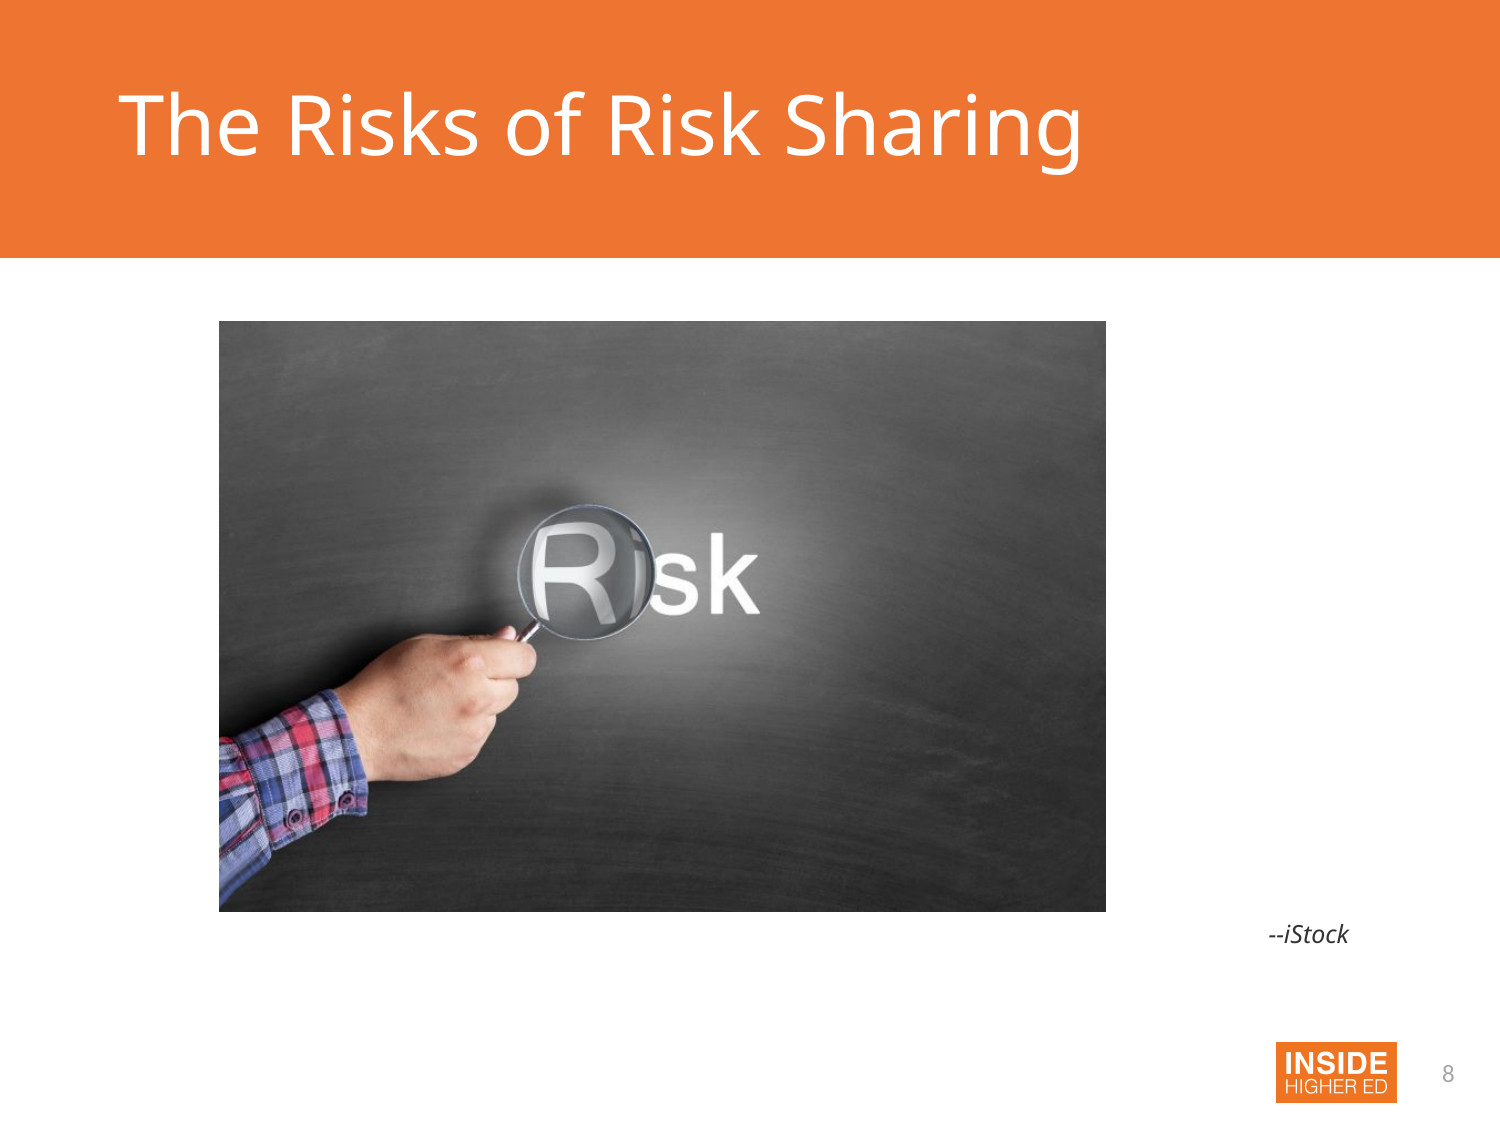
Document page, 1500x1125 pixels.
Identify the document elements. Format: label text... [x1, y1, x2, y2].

title The Risks of Risk Sharing [103, 0, 1397, 256]
picture [1276, 1042, 1397, 1103]
list --iStock [103, 321, 1397, 992]
picture [219, 321, 1106, 912]
